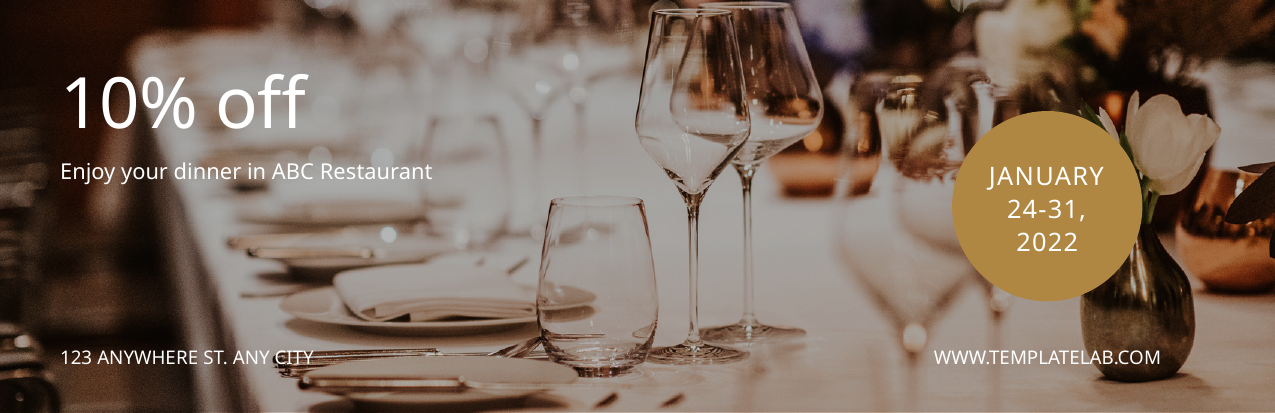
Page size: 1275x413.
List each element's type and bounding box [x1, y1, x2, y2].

text_box [0, 0, 1275, 413]
